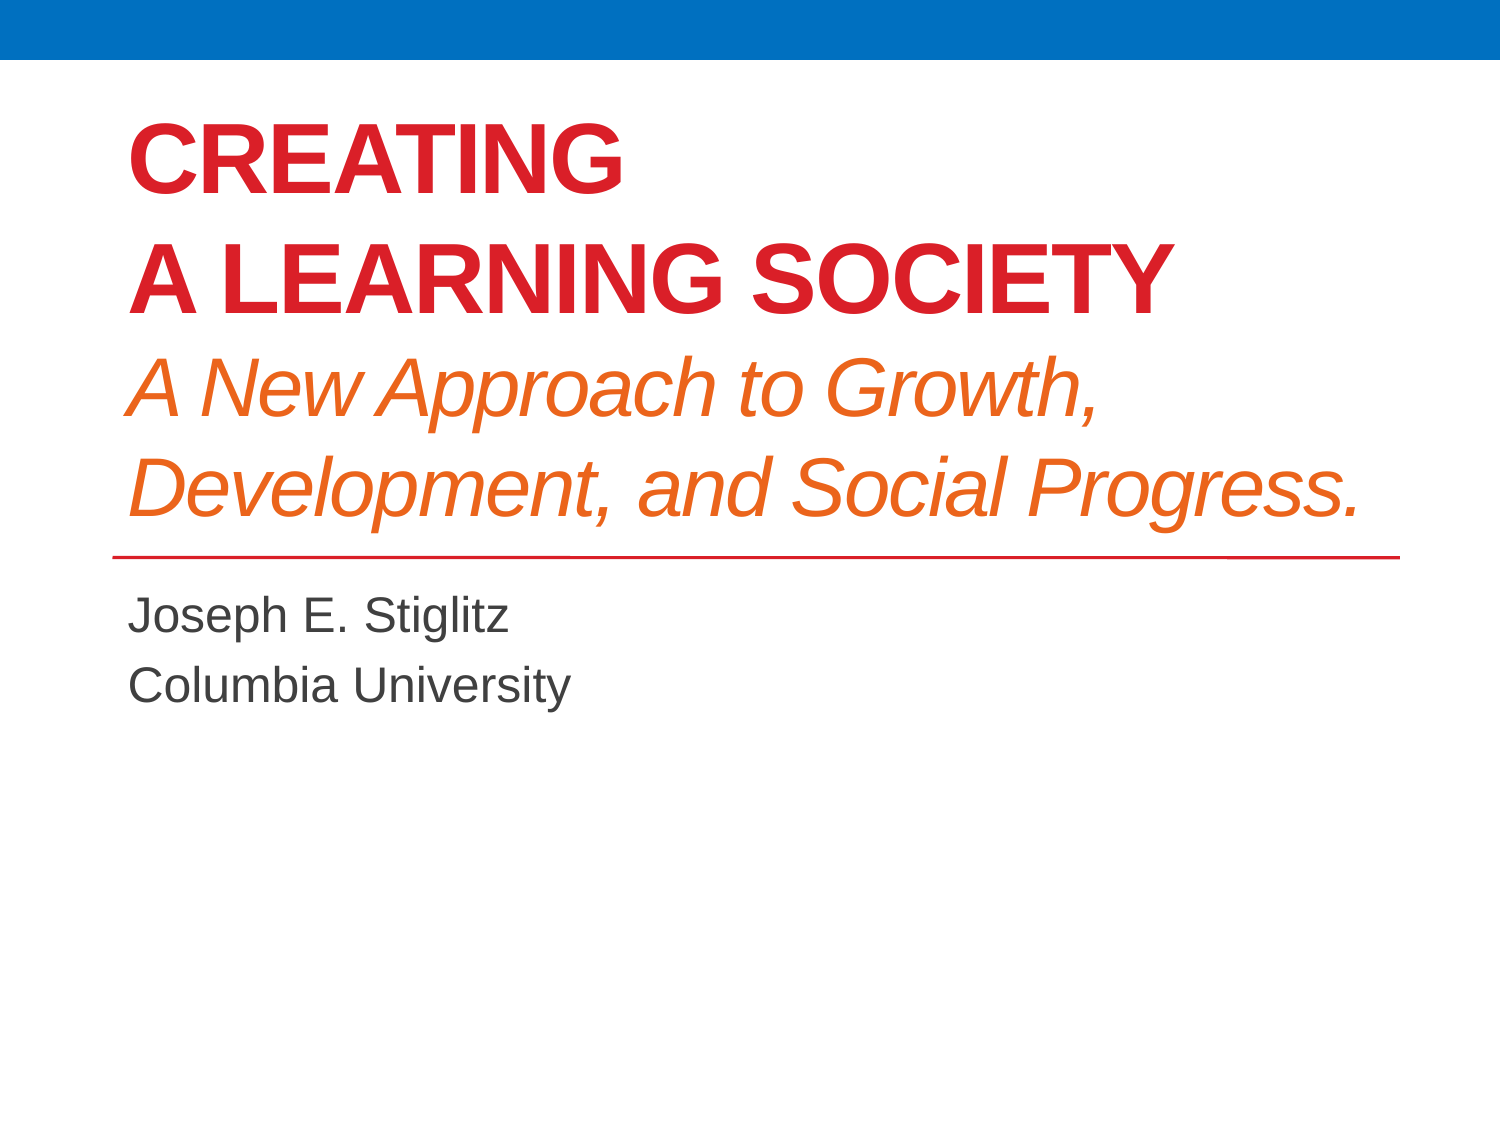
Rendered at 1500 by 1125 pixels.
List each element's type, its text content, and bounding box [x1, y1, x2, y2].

subtitle Joseph E. Stiglitz Columbia University [112, 575, 1163, 863]
title Creating a Learning Society A New Approach to Growth, Development, and Social Progress. [112, 224, 1400, 542]
